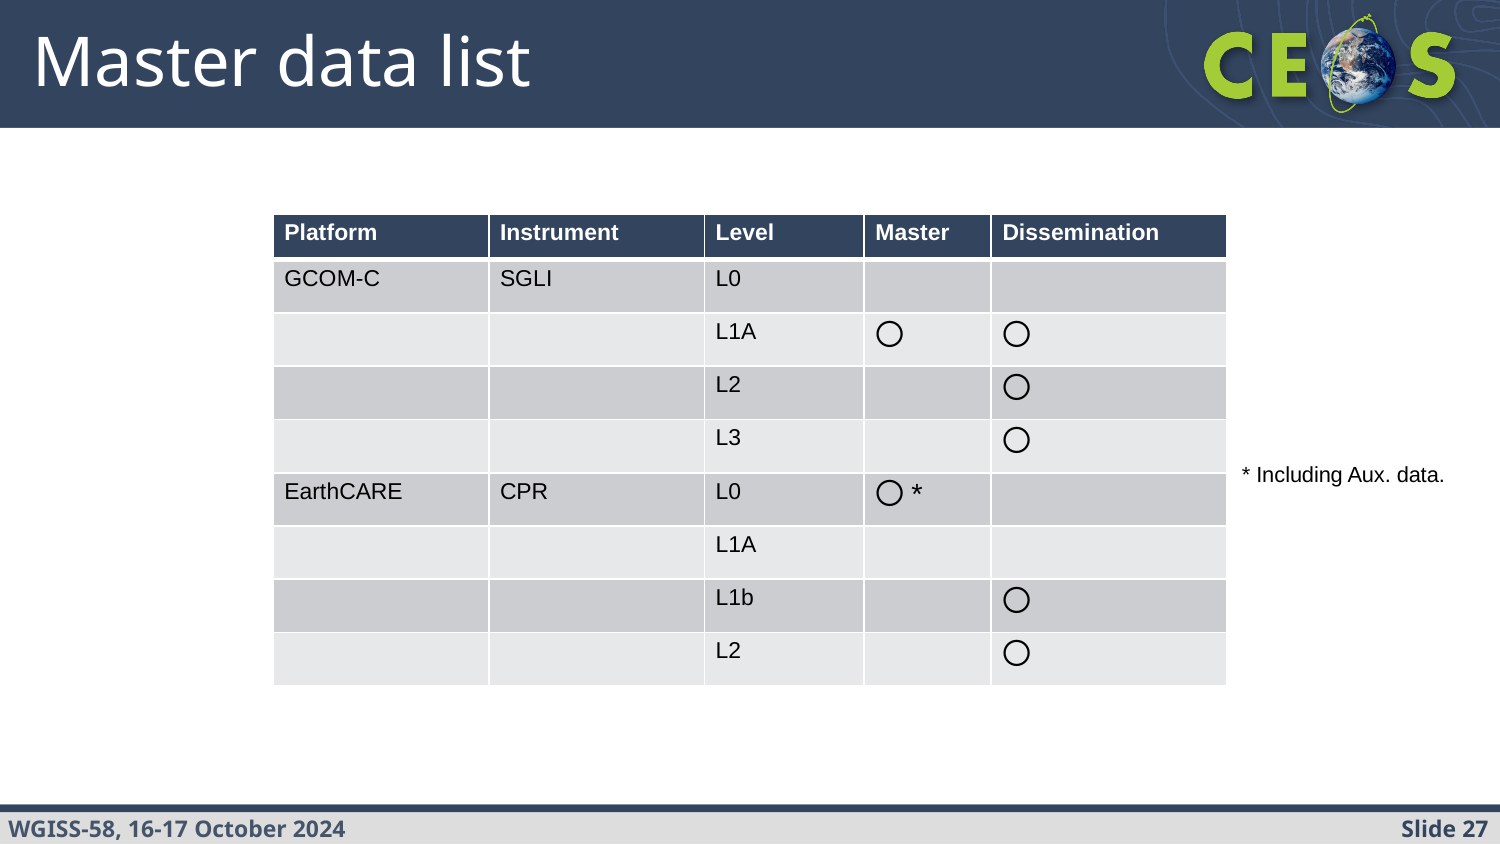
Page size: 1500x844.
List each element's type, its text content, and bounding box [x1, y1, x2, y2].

title Master data list [21, 21, 1177, 118]
table_cell [992, 262, 1226, 312]
table_cell [490, 420, 704, 472]
table_cell [490, 580, 704, 632]
table_header Master [865, 215, 990, 257]
table_header Instrument [490, 215, 704, 257]
table_cell [274, 633, 488, 685]
table_cell [274, 314, 488, 365]
picture [1204, 13, 1455, 113]
table_cell SGLI [490, 262, 704, 312]
table_cell [865, 633, 990, 685]
table_cell [992, 474, 1226, 525]
table_cell L2 [705, 367, 863, 419]
table_cell CPR [490, 474, 704, 525]
table_cell 〇 [992, 420, 1226, 472]
table_header Level [705, 215, 863, 257]
table_cell [865, 262, 990, 312]
table_cell 〇 [865, 314, 990, 365]
table_cell [865, 527, 990, 578]
table_cell 〇 [992, 580, 1226, 632]
table_cell GCOM-C [274, 262, 488, 312]
table_cell [490, 633, 704, 685]
table_cell 〇 [992, 633, 1226, 685]
table_cell L3 [705, 420, 863, 472]
table_cell [490, 527, 704, 578]
table_cell EarthCARE [274, 474, 488, 525]
table_cell [865, 580, 990, 632]
table_cell L1A [705, 314, 863, 365]
table_cell L2 [705, 633, 863, 685]
text_box * Including Aux. data. [1226, 453, 1467, 495]
table_cell L1b [705, 580, 863, 632]
table_cell L1A [705, 527, 863, 578]
table_header Dissemination [992, 215, 1226, 257]
table_cell 〇* [865, 474, 990, 525]
table_cell [274, 420, 488, 472]
table_cell L0 [705, 262, 863, 312]
table_cell [274, 580, 488, 632]
table_cell [274, 367, 488, 419]
table_cell 〇 [992, 314, 1226, 365]
table_cell [490, 367, 704, 419]
table_header Platform [274, 215, 488, 257]
table_cell [865, 420, 990, 472]
table_cell [865, 367, 990, 419]
table_cell [992, 527, 1226, 578]
table_cell [490, 314, 704, 365]
table_cell L0 [705, 474, 863, 525]
table_cell [274, 527, 488, 578]
table_cell 〇 [992, 367, 1226, 419]
